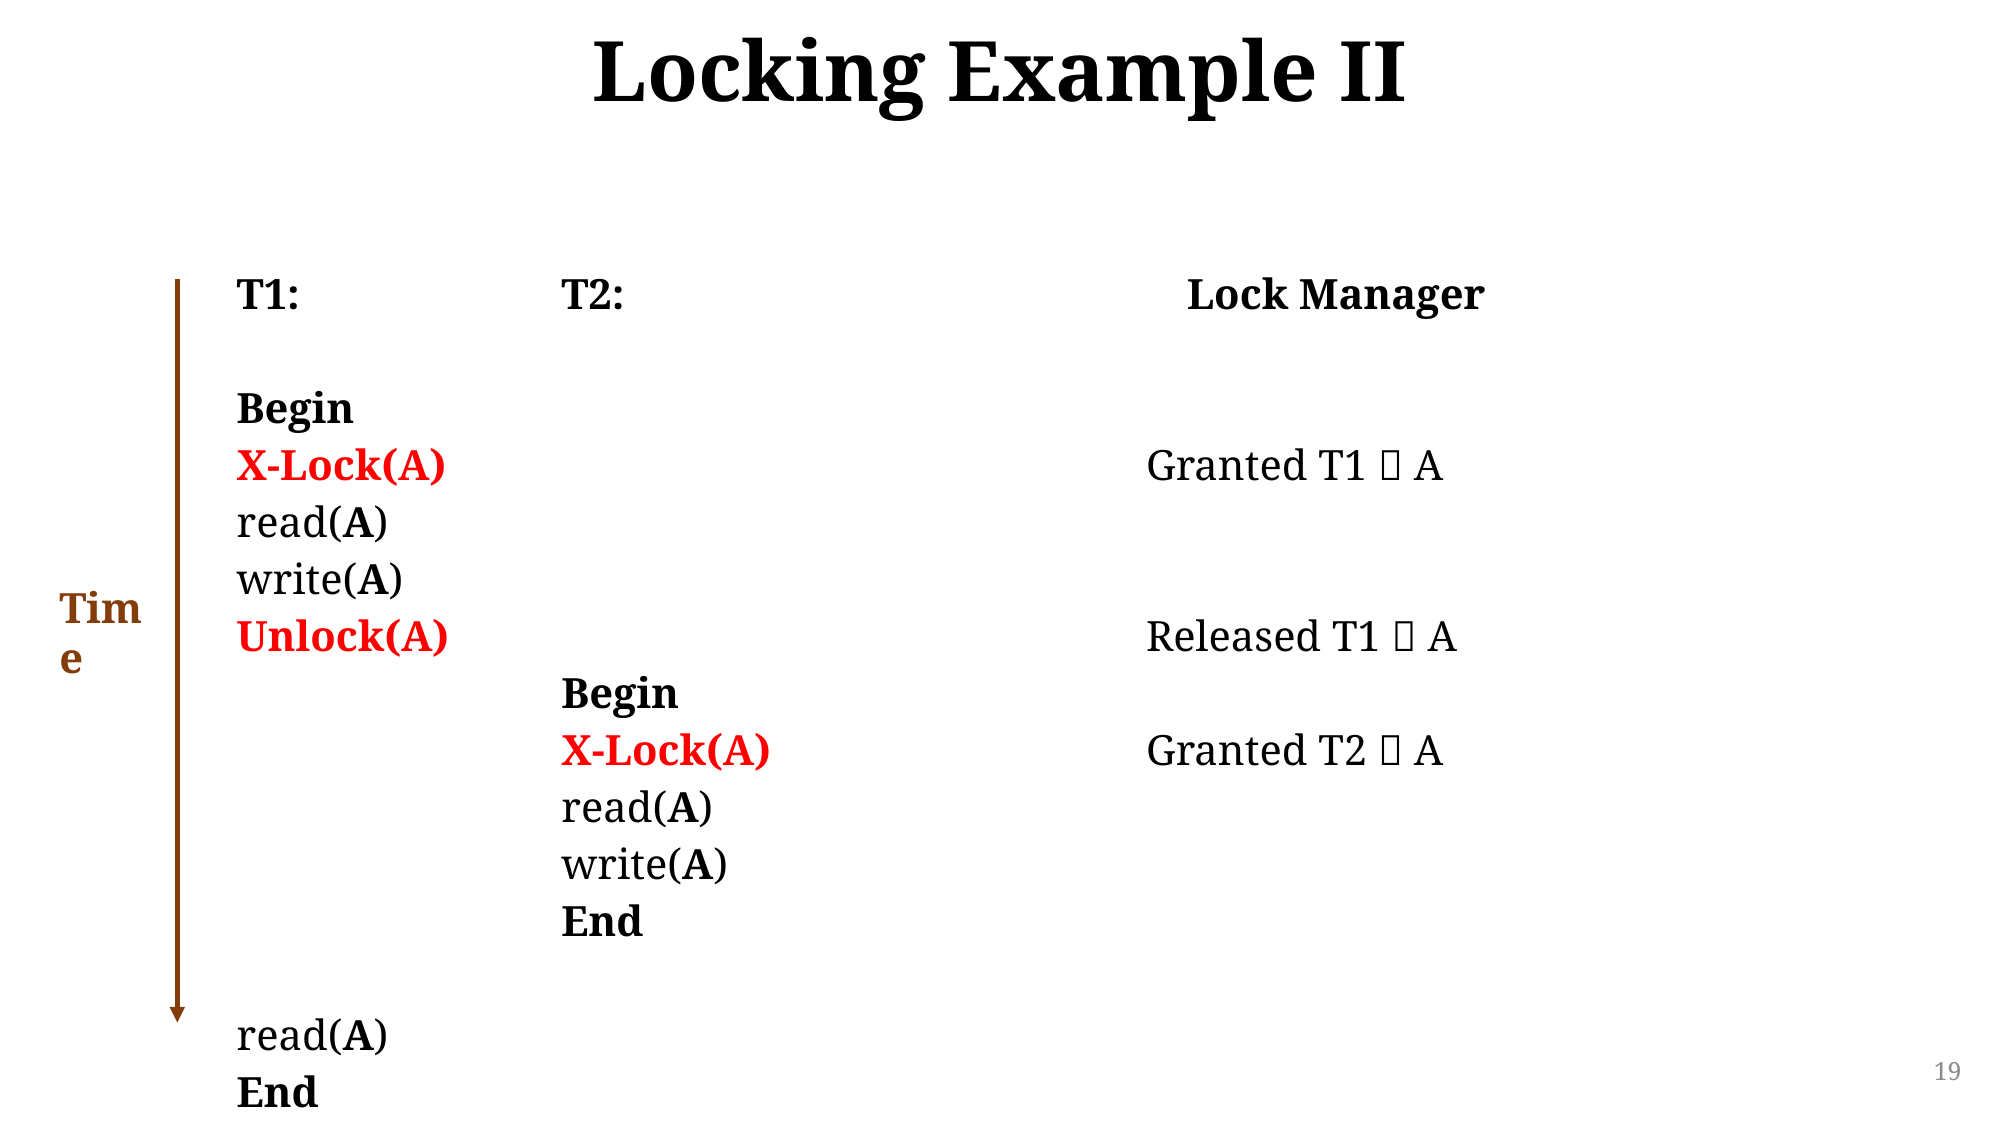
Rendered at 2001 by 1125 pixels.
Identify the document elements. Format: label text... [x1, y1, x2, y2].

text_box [44, 279, 179, 1023]
slide_number 19 [1526, 1042, 1977, 1103]
table_header T1: Begin X-Lock(A) read(A) write(A) Unlock(A) read(A) End [222, 258, 546, 1125]
table_header T2: Begin X-Lock(A) read(A) write(A) End [546, 258, 854, 1125]
title Locking Example II [137, 0, 1863, 149]
table_header Lock Manager Granted T1  A Released T1  A Granted T2  A [1131, 258, 1541, 873]
